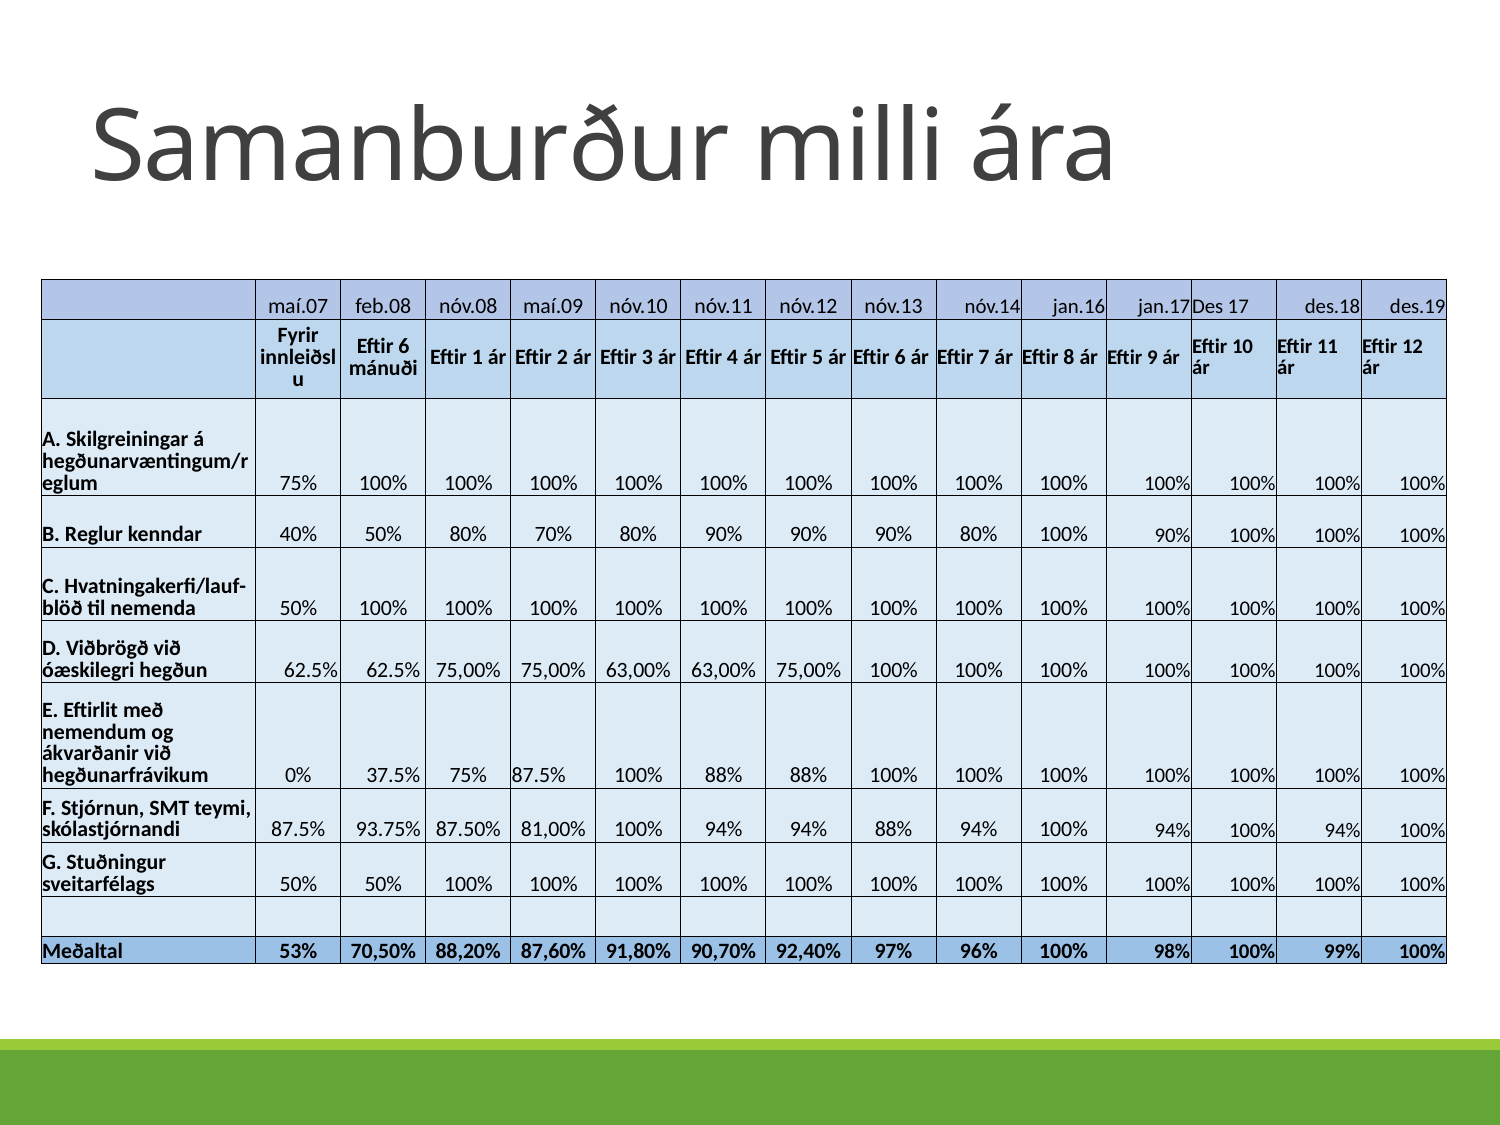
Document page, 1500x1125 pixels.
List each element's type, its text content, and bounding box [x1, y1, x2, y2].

table_cell E. Eftirlit með nemendum og ákvarðanir við hegðunarfrávikum [42, 683, 255, 788]
table_cell 88,20% [426, 937, 510, 963]
table_cell Eftir 7 ár [937, 320, 1021, 398]
table_cell 100% [1277, 621, 1361, 682]
table_cell 94% [766, 789, 851, 842]
table_cell 100% [1277, 683, 1361, 788]
table_cell Eftir 6 ár [852, 320, 936, 398]
table_cell 100% [1022, 399, 1106, 495]
table_header des.19 [1362, 280, 1446, 319]
table_cell [256, 897, 340, 936]
table_cell Eftir 10 ár [1192, 320, 1276, 398]
table_header maí.07 [256, 280, 340, 319]
table_cell [42, 320, 255, 398]
table_cell 93.75% [341, 789, 425, 842]
table_cell 50% [341, 843, 425, 896]
table_cell 100% [1192, 621, 1276, 682]
table_cell 96% [937, 937, 1021, 963]
table_cell [937, 897, 1021, 936]
table_cell 100% [596, 789, 680, 842]
table_cell 100% [1277, 399, 1361, 495]
table_header [42, 280, 255, 319]
table_cell 94% [1107, 789, 1191, 842]
table_cell 100% [937, 548, 1021, 620]
table_cell 92,40% [766, 937, 851, 963]
table_cell 88% [766, 683, 851, 788]
table_cell [1277, 897, 1361, 936]
table_cell [341, 897, 425, 936]
table_cell 100% [1022, 843, 1106, 896]
table_cell 62.5% [256, 621, 340, 682]
table_cell 100% [1192, 843, 1276, 896]
table_cell 100% [1362, 683, 1446, 788]
table_cell 75% [256, 399, 340, 495]
table_cell 87,60% [511, 937, 595, 963]
table_header jan.16 [1022, 280, 1106, 319]
table_header nóv.10 [596, 280, 680, 319]
table_cell 97% [852, 937, 936, 963]
table_header jan.17 [1107, 280, 1191, 319]
table_cell 70% [511, 496, 595, 547]
table_cell 90,70% [681, 937, 765, 963]
table_cell 100% [1107, 843, 1191, 896]
table_cell 70,50% [341, 937, 425, 963]
table_cell 50% [256, 843, 340, 896]
table_cell 100% [1192, 937, 1276, 963]
table_cell [511, 897, 595, 936]
table_cell Fyrir innleiðslu [256, 320, 340, 398]
table_cell D. Viðbrögð við óæskilegri hegðun [42, 621, 255, 682]
table_cell 0% [256, 683, 340, 788]
table_header nóv.12 [766, 280, 851, 319]
table_cell 90% [681, 496, 765, 547]
table_cell [596, 897, 680, 936]
table_cell Eftir 4 ár [681, 320, 765, 398]
table_cell 94% [1277, 789, 1361, 842]
table_cell [1192, 897, 1276, 936]
table_header nóv.14 [937, 280, 1021, 319]
table_cell 100% [511, 843, 595, 896]
table_cell 100% [1107, 548, 1191, 620]
table_cell 90% [852, 496, 936, 547]
table_header feb.08 [341, 280, 425, 319]
table_cell 100% [596, 843, 680, 896]
table_header des.18 [1277, 280, 1361, 319]
table_header nóv.13 [852, 280, 936, 319]
table_cell 100% [1022, 496, 1106, 547]
table_cell Eftir 5 ár [766, 320, 851, 398]
title Samanburður milli ára [75, 45, 1425, 209]
table_cell 100% [1022, 937, 1106, 963]
table_cell 100% [1192, 496, 1276, 547]
table_cell 91,80% [596, 937, 680, 963]
table_cell 100% [1022, 548, 1106, 620]
table_cell Eftir 6 mánuði [341, 320, 425, 398]
table_cell [42, 897, 255, 936]
table_cell 100% [681, 548, 765, 620]
table_cell 100% [1107, 683, 1191, 788]
table_cell 100% [852, 399, 936, 495]
table_cell 100% [1277, 496, 1361, 547]
table_cell 100% [681, 843, 765, 896]
table_cell 100% [852, 621, 936, 682]
table_cell 100% [852, 683, 936, 788]
table_cell 37.5% [341, 683, 425, 788]
table_cell 100% [1192, 789, 1276, 842]
table_cell 88% [852, 789, 936, 842]
table_cell 94% [681, 789, 765, 842]
table_cell 75% [426, 683, 510, 788]
table_cell 88% [681, 683, 765, 788]
table_cell A. Skilgreiningar á hegðunarvæntingum/reglum [42, 399, 255, 495]
table_cell 63,00% [596, 621, 680, 682]
table_cell 100% [1107, 621, 1191, 682]
table_cell 100% [937, 621, 1021, 682]
table_cell 40% [256, 496, 340, 547]
table_cell 99% [1277, 937, 1361, 963]
table_cell 100% [852, 548, 936, 620]
table_cell 75,00% [426, 621, 510, 682]
table_cell Eftir 1 ár [426, 320, 510, 398]
table_cell G. Stuðningur sveitarfélags [42, 843, 255, 896]
table_cell 100% [1022, 683, 1106, 788]
table_cell 100% [1192, 399, 1276, 495]
table_cell 100% [1362, 937, 1446, 963]
table_cell Eftir 3 ár [596, 320, 680, 398]
table_cell 100% [596, 683, 680, 788]
table_cell 100% [341, 399, 425, 495]
table_cell 75,00% [766, 621, 851, 682]
table_cell Eftir 9 ár [1107, 320, 1191, 398]
table_cell [1107, 897, 1191, 936]
table_cell 100% [511, 399, 595, 495]
table_cell [766, 897, 851, 936]
table_cell Meðaltal [42, 937, 255, 963]
table_cell 87.5% [511, 683, 595, 788]
table_cell 100% [1362, 843, 1446, 896]
table_cell C. Hvatningakerfi/lauf- blöð til nemenda [42, 548, 255, 620]
table_cell 53% [256, 937, 340, 963]
table_cell 100% [937, 843, 1021, 896]
table_cell 100% [596, 399, 680, 495]
table_cell 100% [426, 843, 510, 896]
table_header maí.09 [511, 280, 595, 319]
table_cell 87.5% [256, 789, 340, 842]
table_cell Eftir 11 ár [1277, 320, 1361, 398]
table_cell 90% [766, 496, 851, 547]
table_cell 100% [1362, 548, 1446, 620]
table_cell 80% [937, 496, 1021, 547]
table_cell Eftir 2 ár [511, 320, 595, 398]
table_cell [426, 897, 510, 936]
table_cell 100% [766, 843, 851, 896]
table_cell 80% [596, 496, 680, 547]
table_header Des 17 [1192, 280, 1276, 319]
table_cell 100% [766, 548, 851, 620]
table_cell 98% [1107, 937, 1191, 963]
table_cell 62.5% [341, 621, 425, 682]
table_cell 94% [937, 789, 1021, 842]
table_cell 87.50% [426, 789, 510, 842]
table_cell [1362, 897, 1446, 936]
table_cell 90% [1107, 496, 1191, 547]
table_cell 63,00% [681, 621, 765, 682]
table_cell [852, 897, 936, 936]
table_cell [681, 897, 765, 936]
table_cell 50% [256, 548, 340, 620]
table_cell 100% [1022, 621, 1106, 682]
table_cell 100% [1362, 789, 1446, 842]
table_cell 100% [1277, 548, 1361, 620]
table_cell 100% [766, 399, 851, 495]
table_cell 100% [1362, 621, 1446, 682]
table_header nóv.11 [681, 280, 765, 319]
table_cell B. Reglur kenndar [42, 496, 255, 547]
table_cell 100% [1192, 548, 1276, 620]
table_cell 100% [1022, 789, 1106, 842]
table_cell Eftir 12 ár [1362, 320, 1446, 398]
table_cell 100% [681, 399, 765, 495]
table_cell [1022, 897, 1106, 936]
table_cell 100% [426, 548, 510, 620]
table_cell 100% [1362, 496, 1446, 547]
table_cell 100% [1107, 399, 1191, 495]
table_cell 100% [1362, 399, 1446, 495]
table_cell Eftir 8 ár [1022, 320, 1106, 398]
table_cell 100% [852, 843, 936, 896]
table_cell 100% [511, 548, 595, 620]
table_cell 50% [341, 496, 425, 547]
table_cell 100% [596, 548, 680, 620]
table_cell 100% [1192, 683, 1276, 788]
table_cell 81,00% [511, 789, 595, 842]
table_cell 100% [1277, 843, 1361, 896]
table_cell 100% [937, 683, 1021, 788]
table_cell 100% [937, 399, 1021, 495]
table_cell 75,00% [511, 621, 595, 682]
table_cell F. Stjórnun, SMT teymi, skólastjórnandi [42, 789, 255, 842]
table_cell 80% [426, 496, 510, 547]
table_cell 100% [341, 548, 425, 620]
table_cell 100% [426, 399, 510, 495]
table_header nóv.08 [426, 280, 510, 319]
